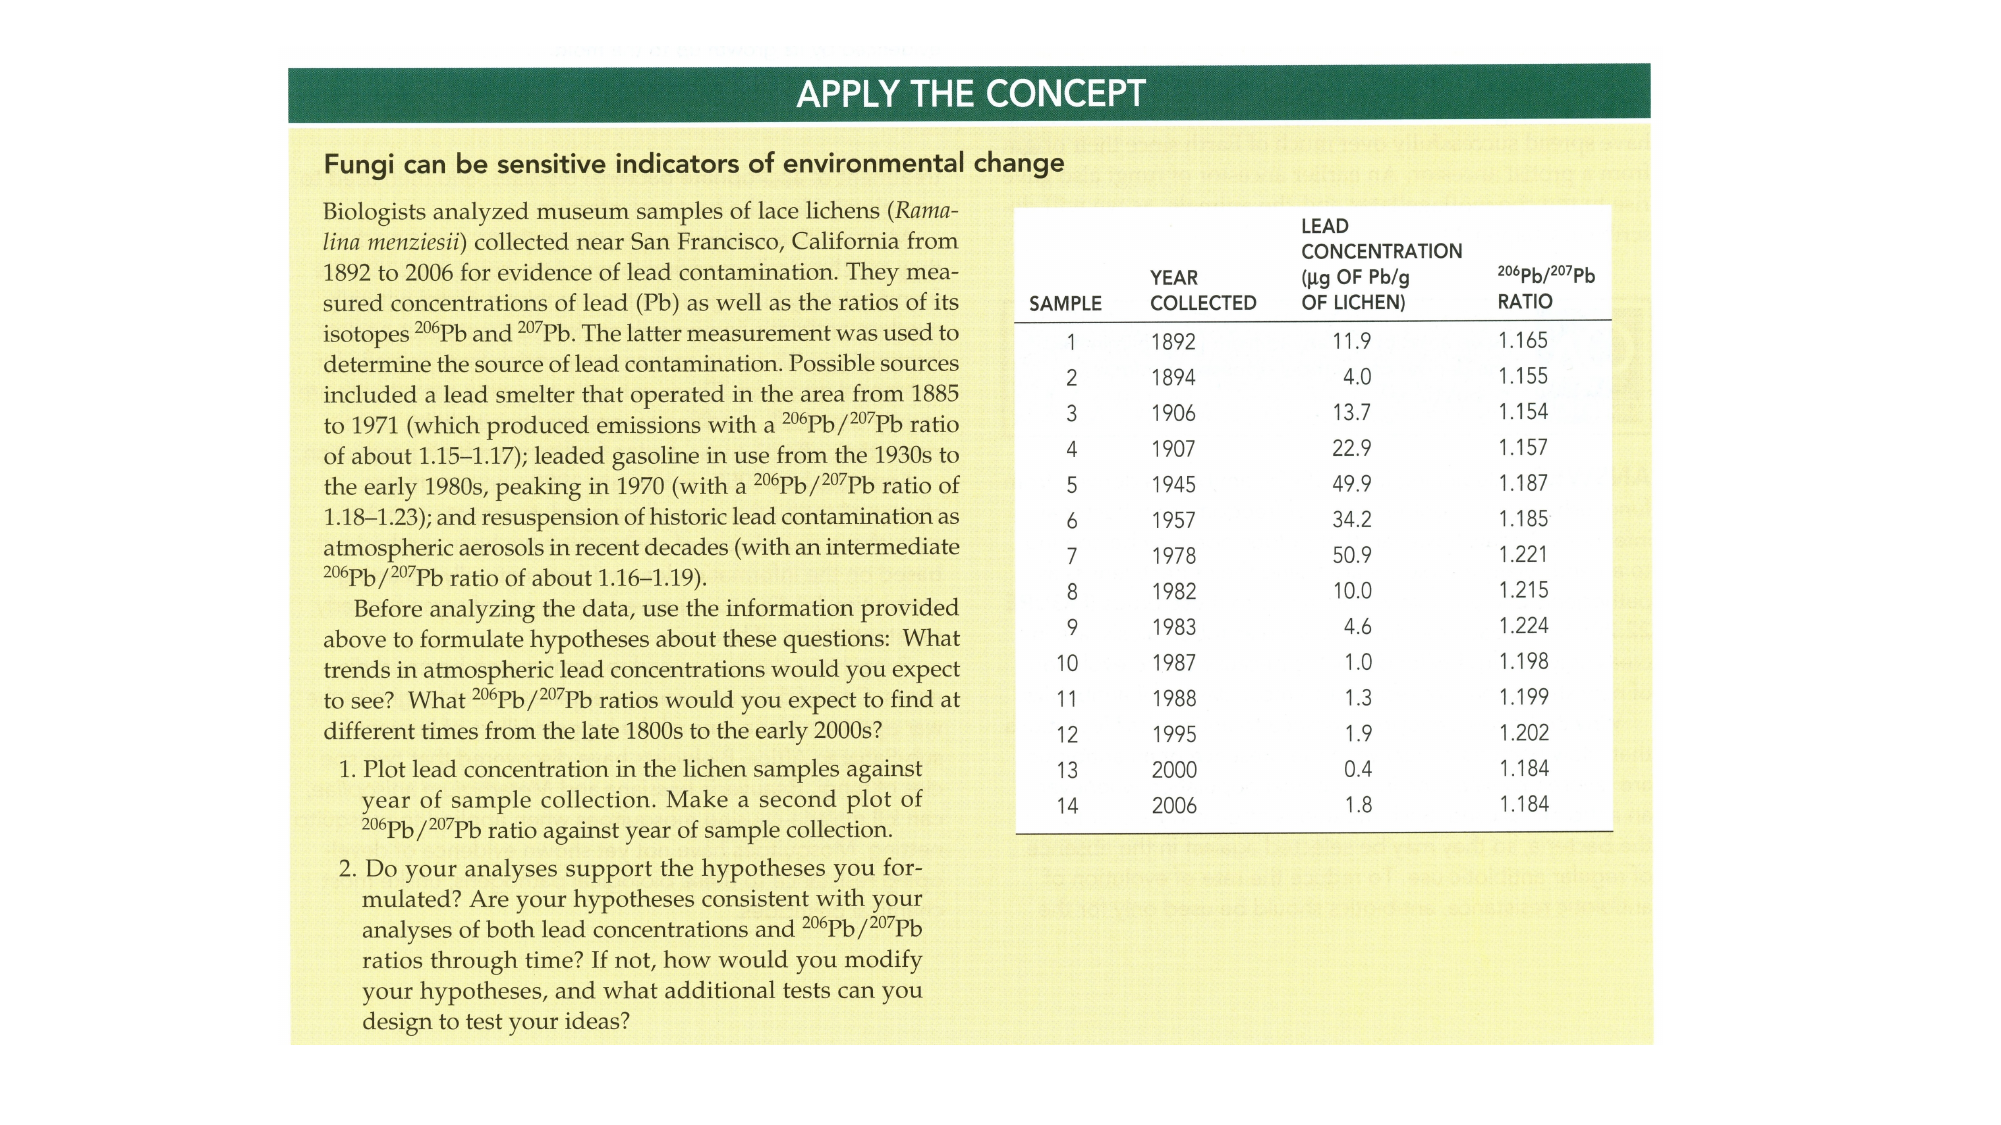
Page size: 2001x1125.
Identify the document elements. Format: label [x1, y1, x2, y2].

picture [278, 46, 1663, 1045]
